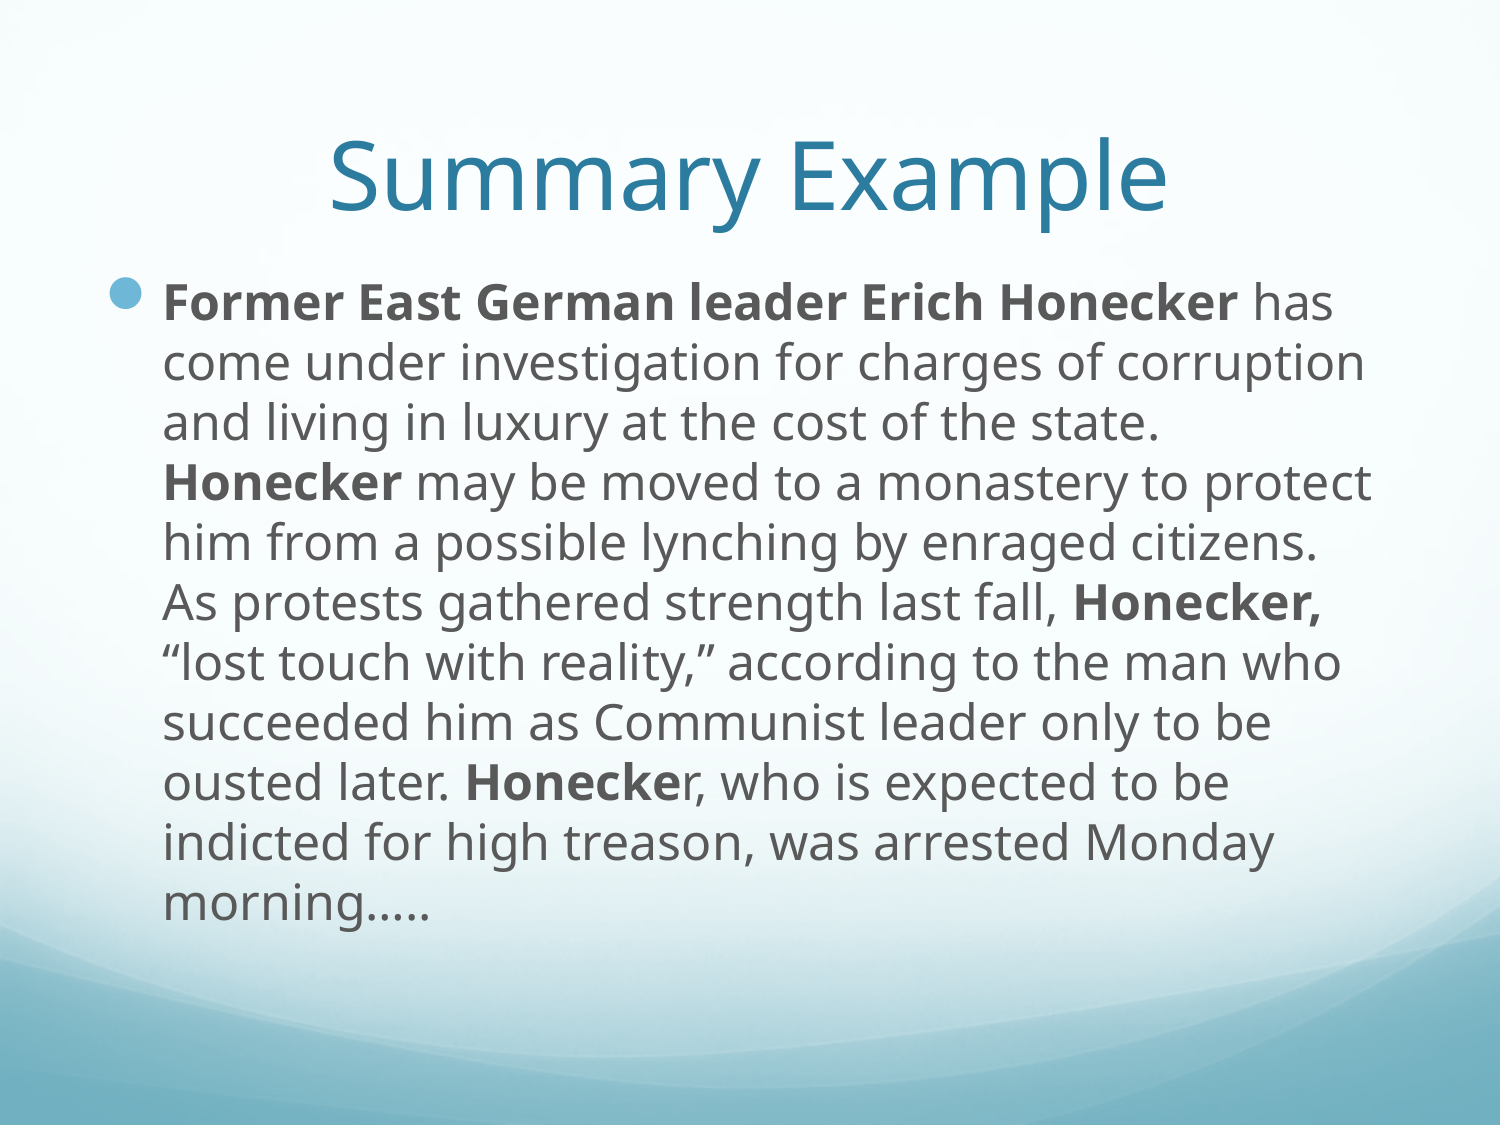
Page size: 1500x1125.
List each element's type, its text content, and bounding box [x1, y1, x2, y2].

title Summary Example [90, 17, 1410, 237]
list Former East German leader Erich Honecker has come under investigation for charges of corruption and living in luxury at the cost of the state. Honecker may be moved to a monastery to protect him from a possible lynching by enraged citizens. As protests gathered strength last fall, Honecker, “lost touch with reality,” according to the man who succeeded him as Communist leader only to be ousted later. Honecker, who is expected to be indicted for high treason, was arrested Monday morning….. [90, 262, 1410, 975]
